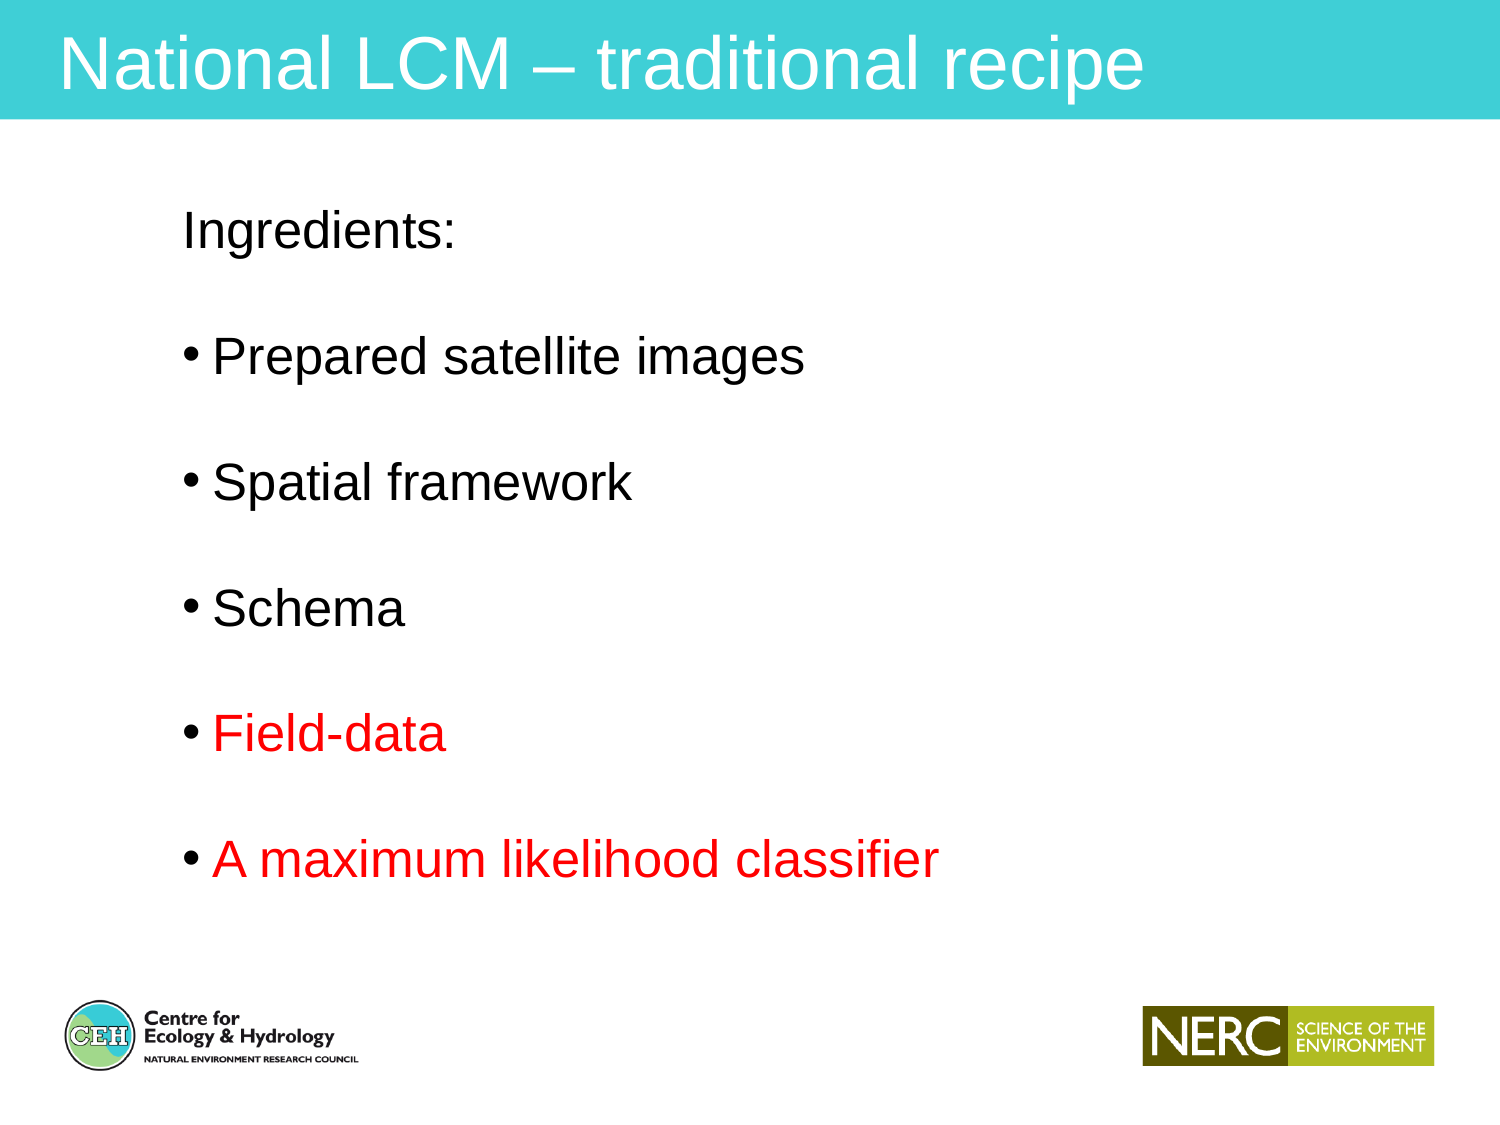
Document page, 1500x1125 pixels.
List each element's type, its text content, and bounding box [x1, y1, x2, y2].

list National LCM – traditional recipe [0, 0, 1500, 120]
list Ingredients: Prepared satellite images Spatial framework Schema Field-data A maximum likelihood classifier [123, 149, 1388, 1013]
picture [1139, 1003, 1436, 1068]
picture [63, 998, 359, 1071]
